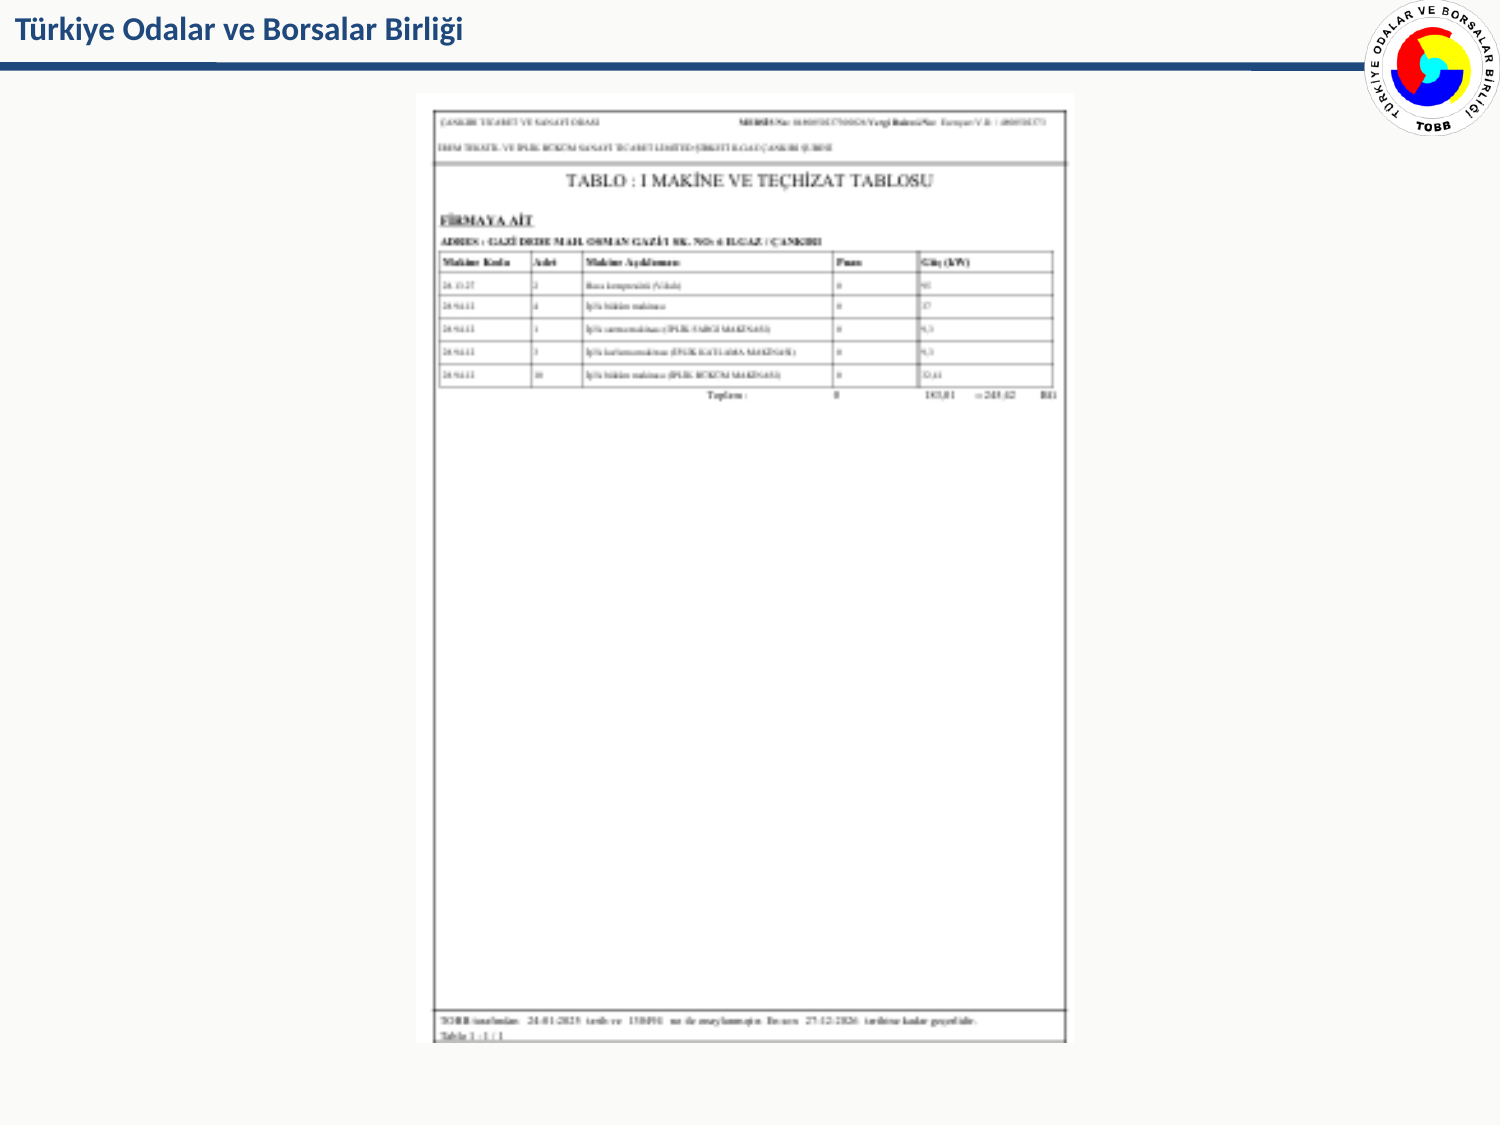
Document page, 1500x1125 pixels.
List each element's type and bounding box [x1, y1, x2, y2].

picture [416, 93, 1076, 1043]
picture [1364, 0, 1500, 136]
